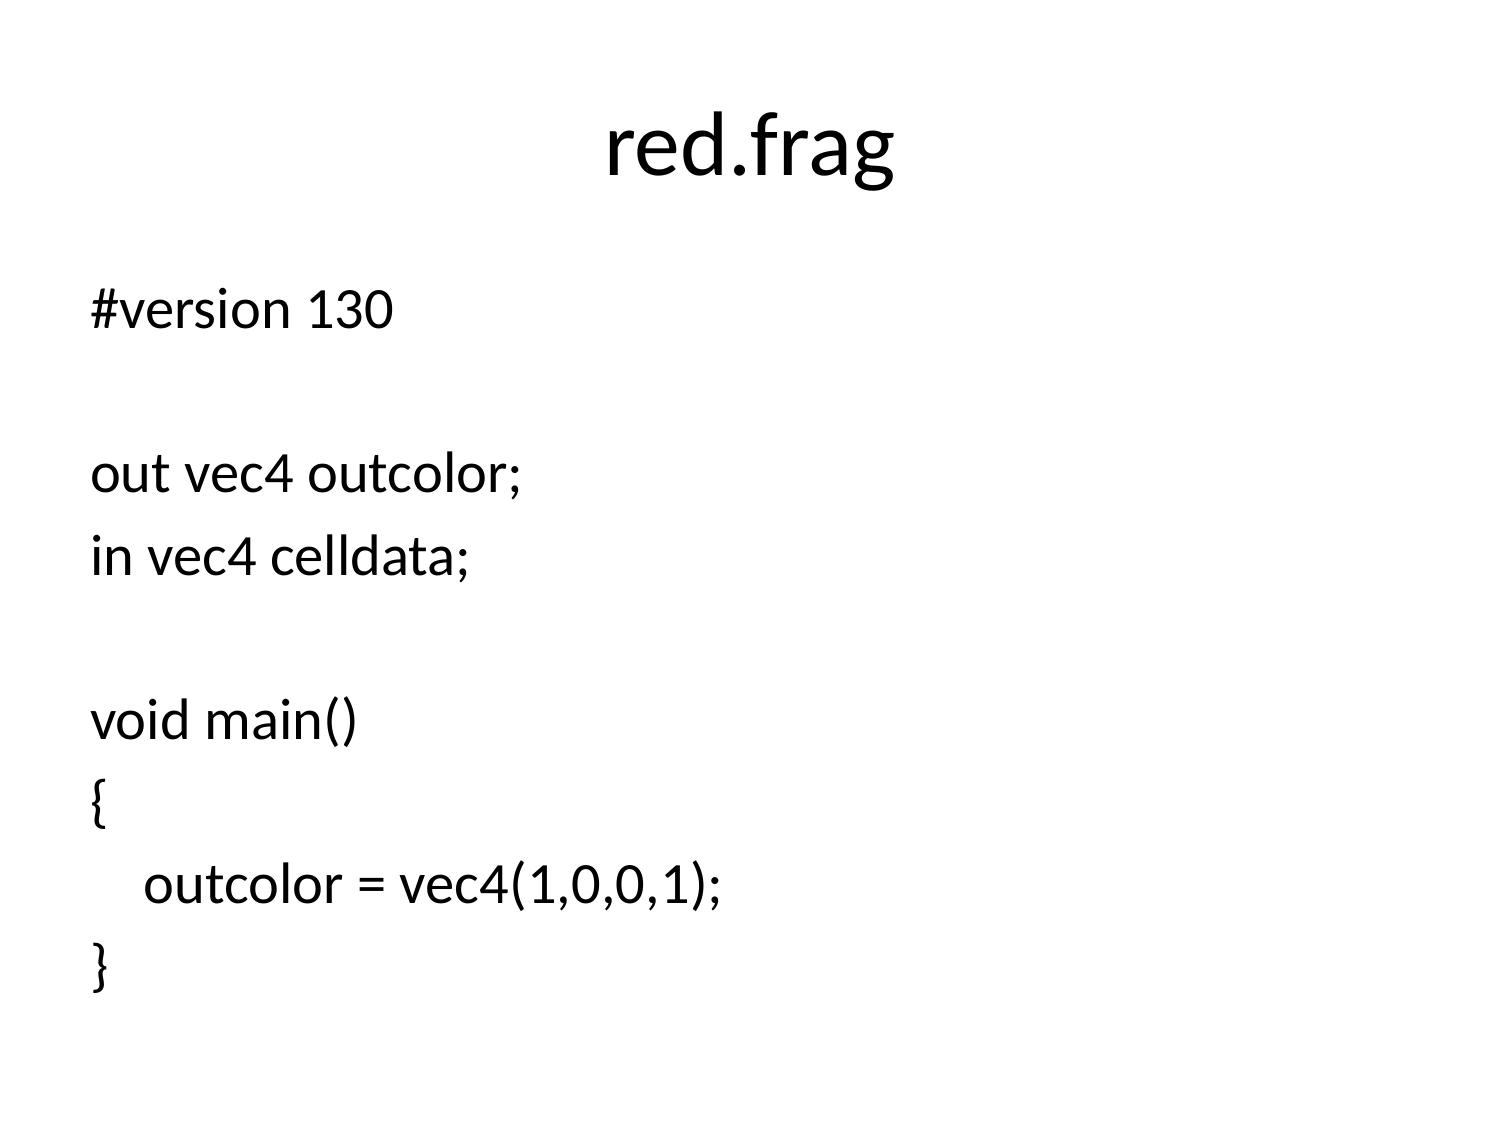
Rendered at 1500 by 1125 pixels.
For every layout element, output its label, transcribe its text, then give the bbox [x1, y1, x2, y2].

title red.frag [75, 45, 1425, 233]
list #version 130 out vec4 outcolor; in vec4 celldata; void main() { outcolor = vec4(1,0,0,1); } [75, 262, 1425, 1005]
